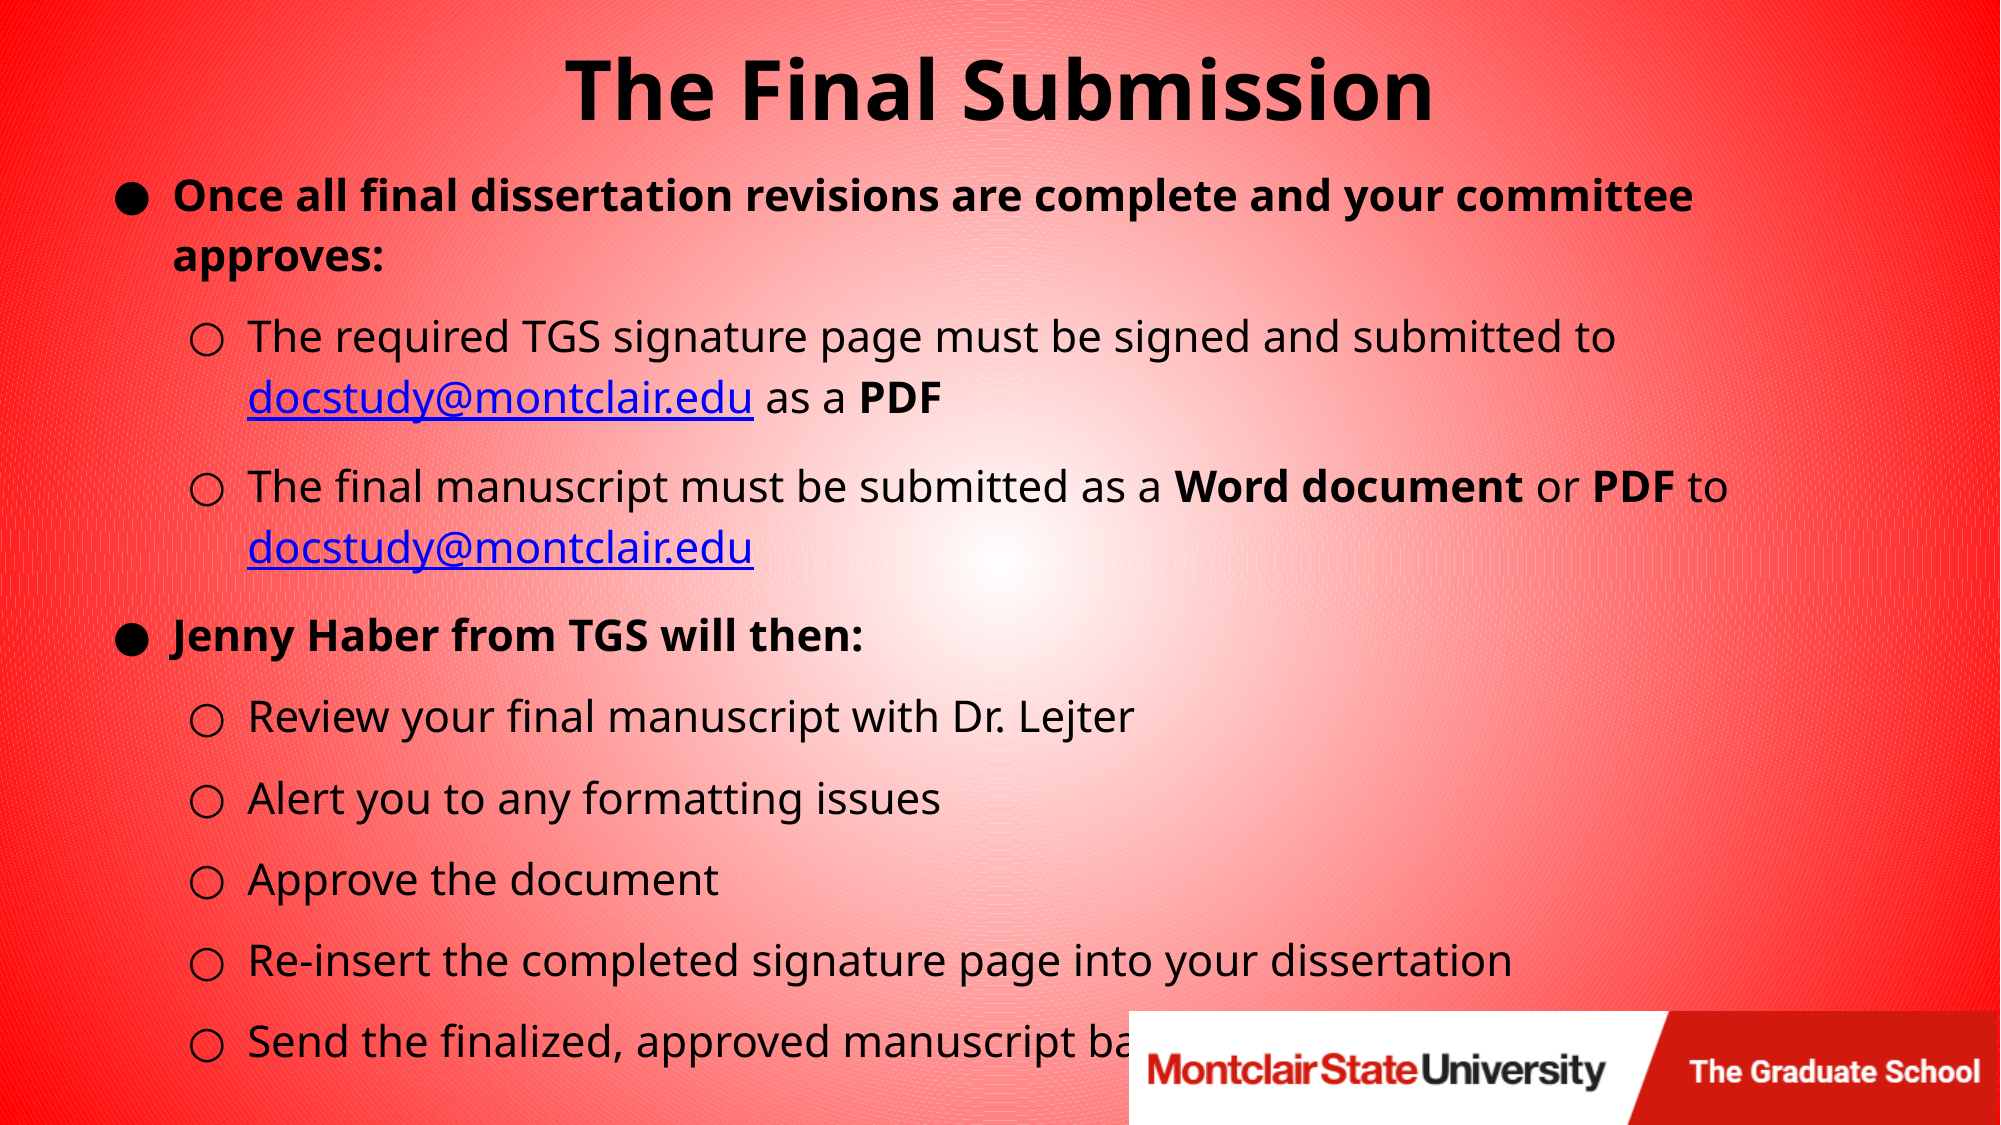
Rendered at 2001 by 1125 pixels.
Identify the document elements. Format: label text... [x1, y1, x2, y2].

picture [1129, 1011, 1998, 1125]
text_box Once all final dissertation revisions are complete and your committee approves: The required TGS signature page must be signed and submitted to docstudy@montclair.edu as a PDF The final manuscript must be submitted as a Word document or PDF to docstudy@montclair.edu Jenny Haber from TGS will then: Review your final manuscript with Dr. Lejter Alert you to any formatting issues Approve the document Re-insert the completed signature page into your dissertation Send the finalized, approved manuscript back to you for publication [97, 149, 1903, 1024]
title The Final Submission [539, 34, 1461, 138]
